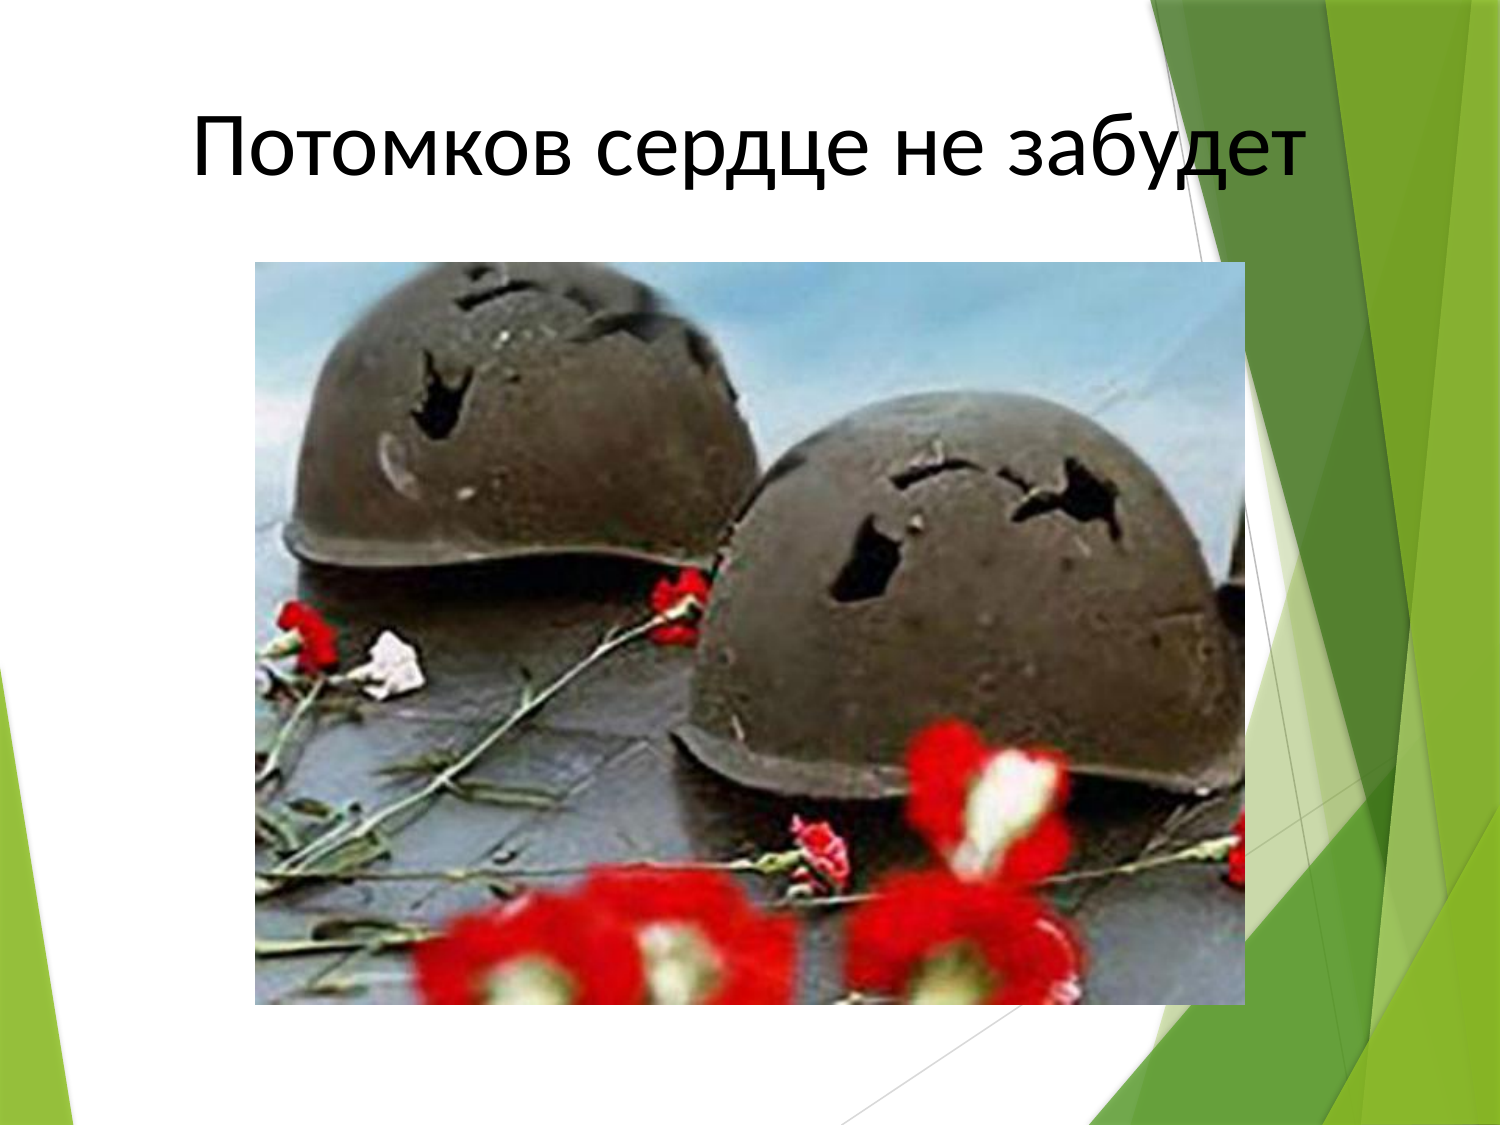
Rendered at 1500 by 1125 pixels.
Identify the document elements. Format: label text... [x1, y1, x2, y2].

picture [254, 261, 1246, 1006]
text_box Потомков сердце не забудет [75, 45, 1425, 233]
